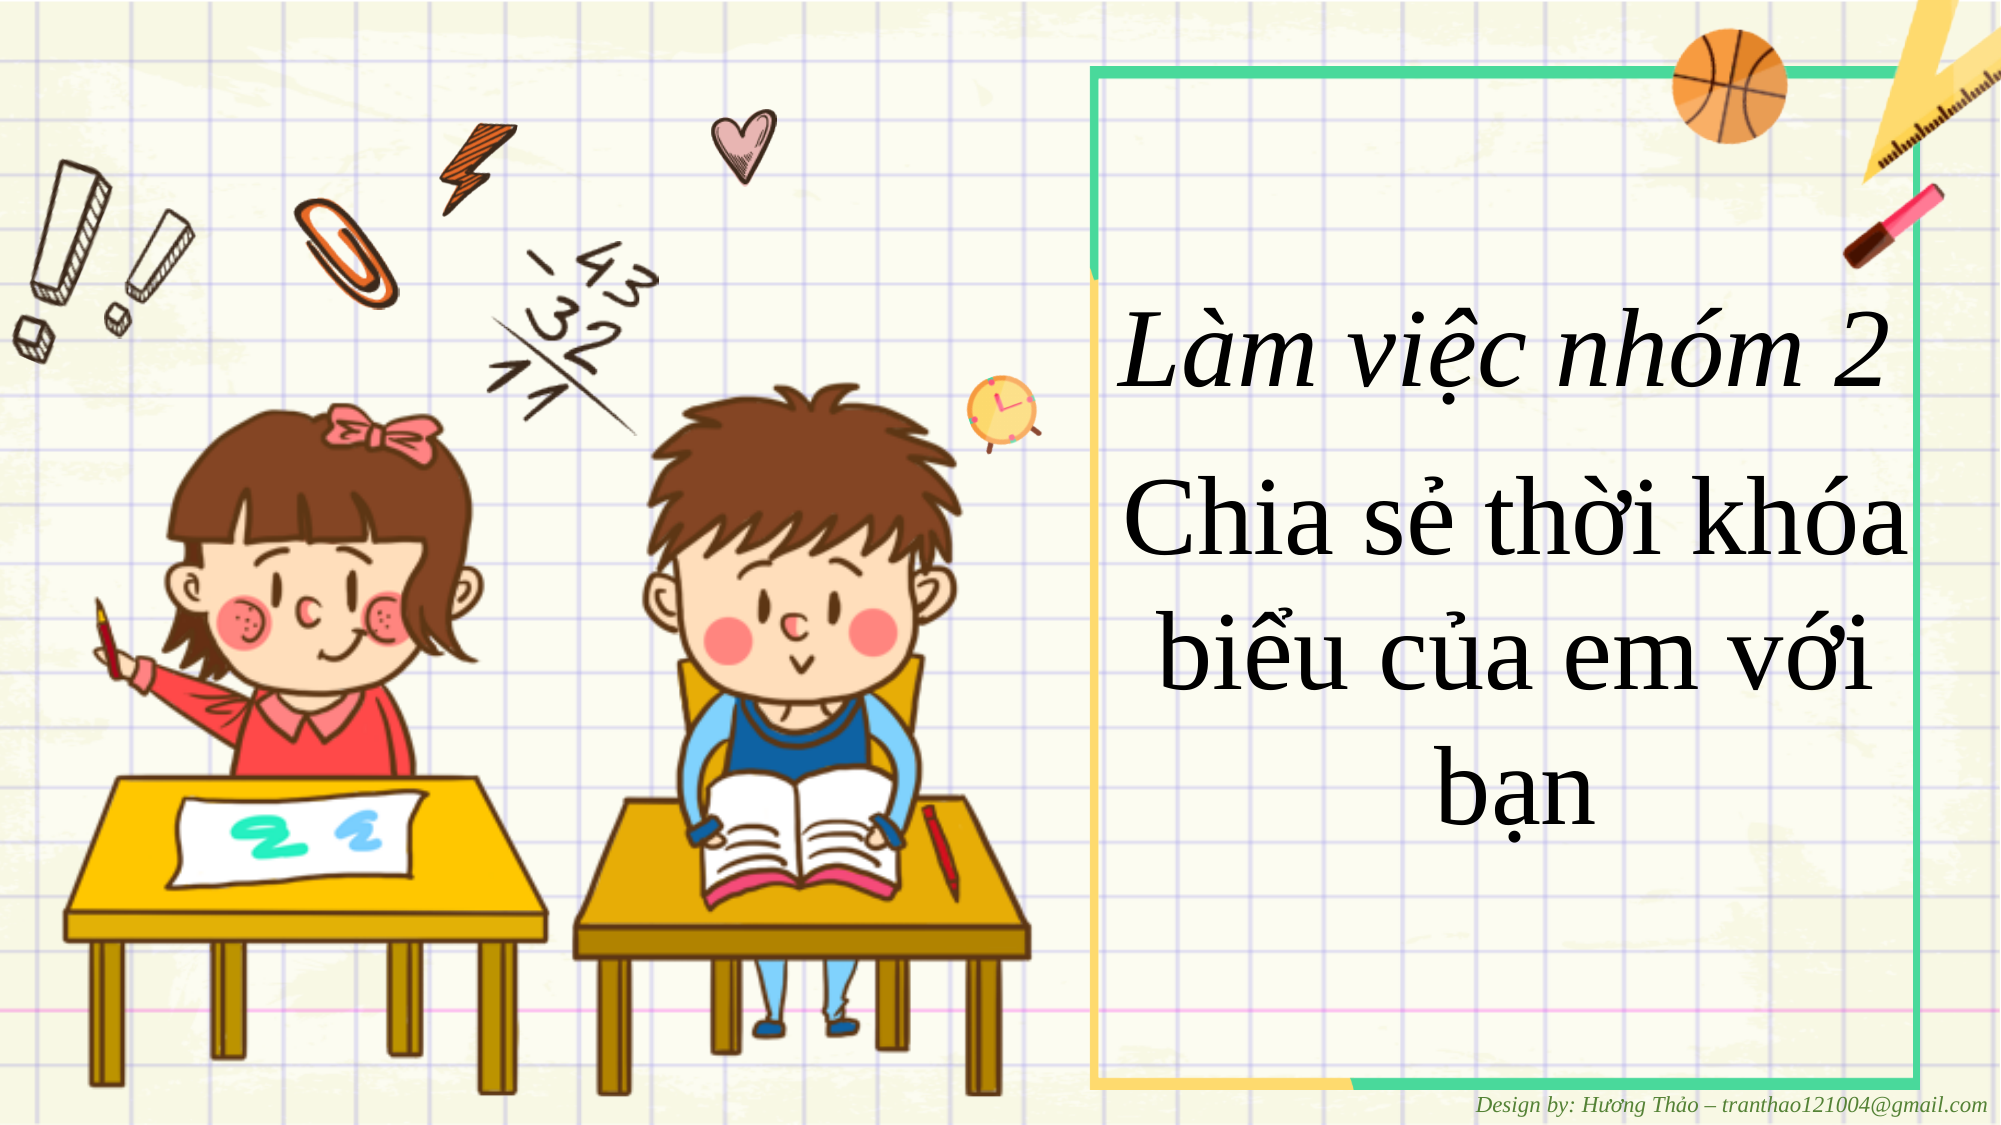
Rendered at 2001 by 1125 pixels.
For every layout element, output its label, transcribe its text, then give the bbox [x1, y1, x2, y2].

picture [0, 0, 2001, 1125]
text_box Design by: Hương Thảo – tranthao121004@gmail.com [1563, 1082, 2000, 1125]
